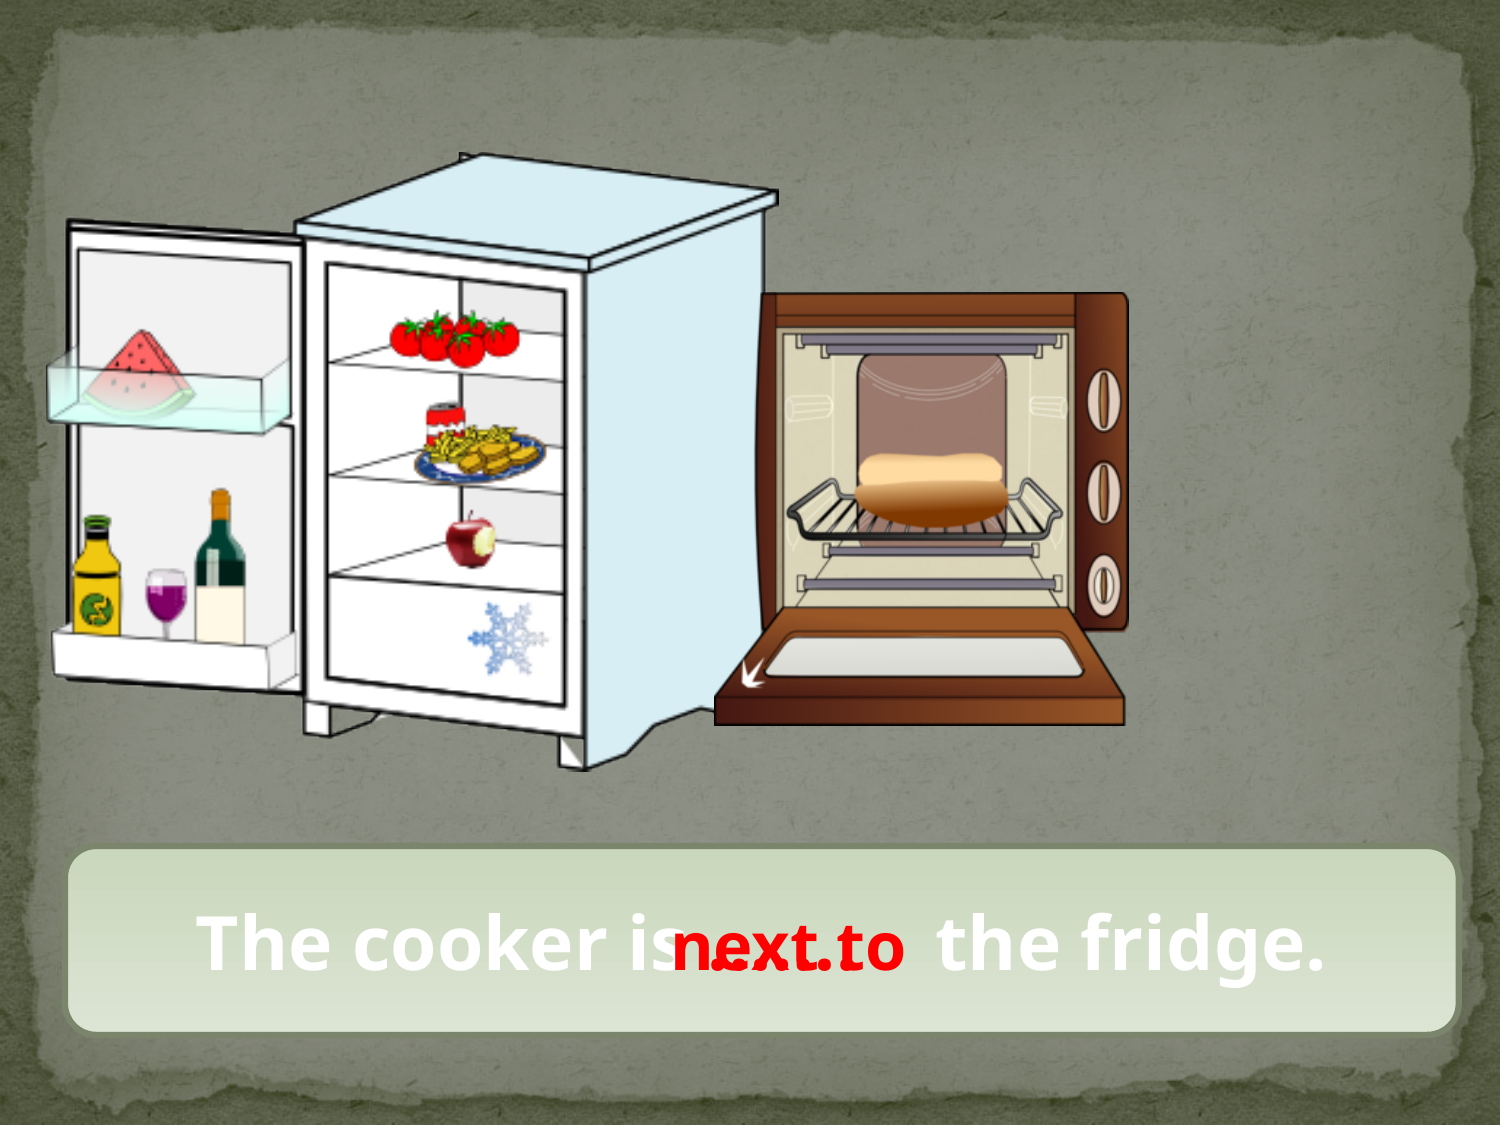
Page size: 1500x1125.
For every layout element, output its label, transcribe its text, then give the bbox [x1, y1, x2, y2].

picture [46, 152, 1129, 772]
text_box next to [655, 896, 949, 992]
text_box The cooker is ……. the fridge. [61, 842, 1462, 1039]
